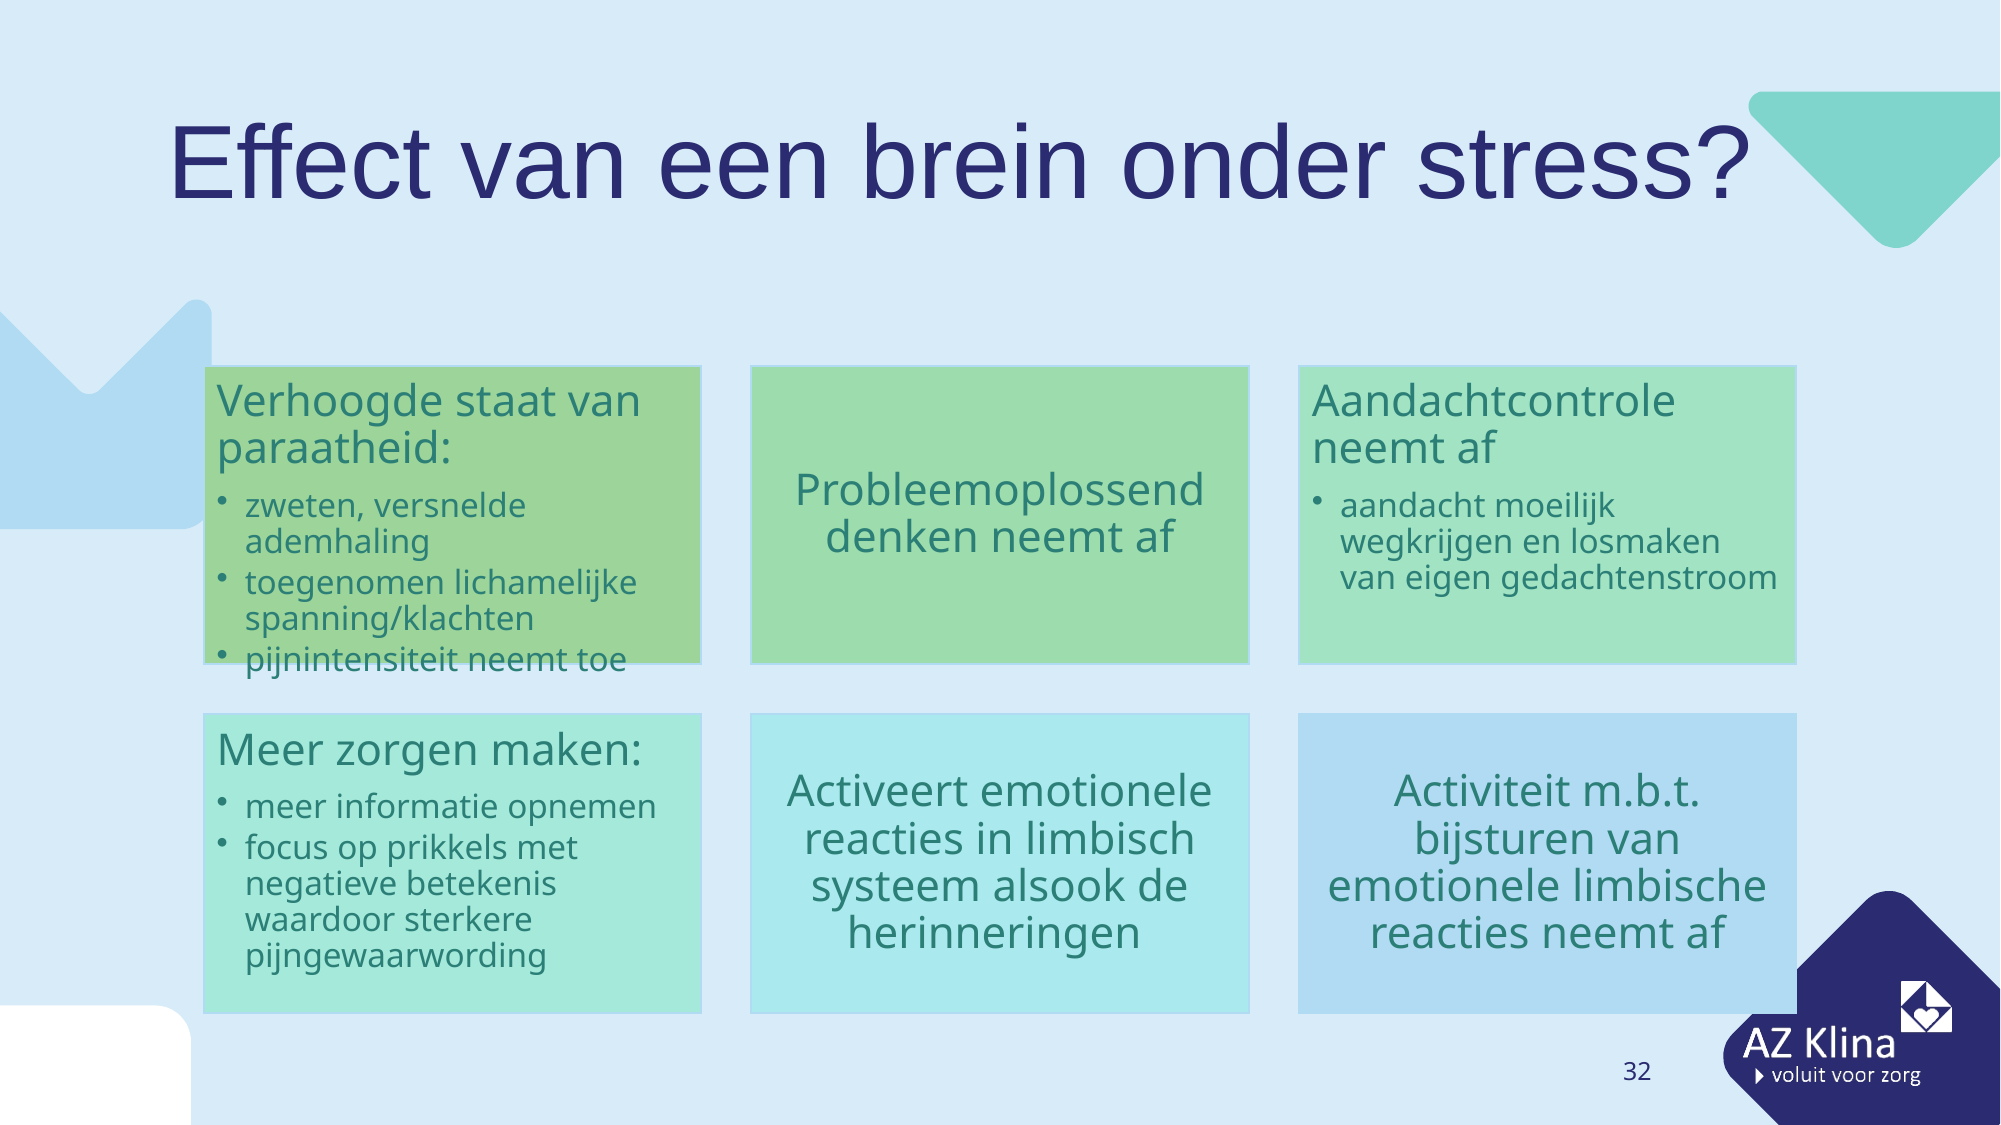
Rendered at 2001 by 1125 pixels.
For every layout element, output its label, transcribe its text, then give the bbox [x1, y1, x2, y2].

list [137, 365, 1863, 1014]
slide_number 32 [1412, 1042, 1863, 1103]
picture [1743, 981, 1952, 1086]
title Effect van een brein onder stress? [167, 118, 1893, 337]
